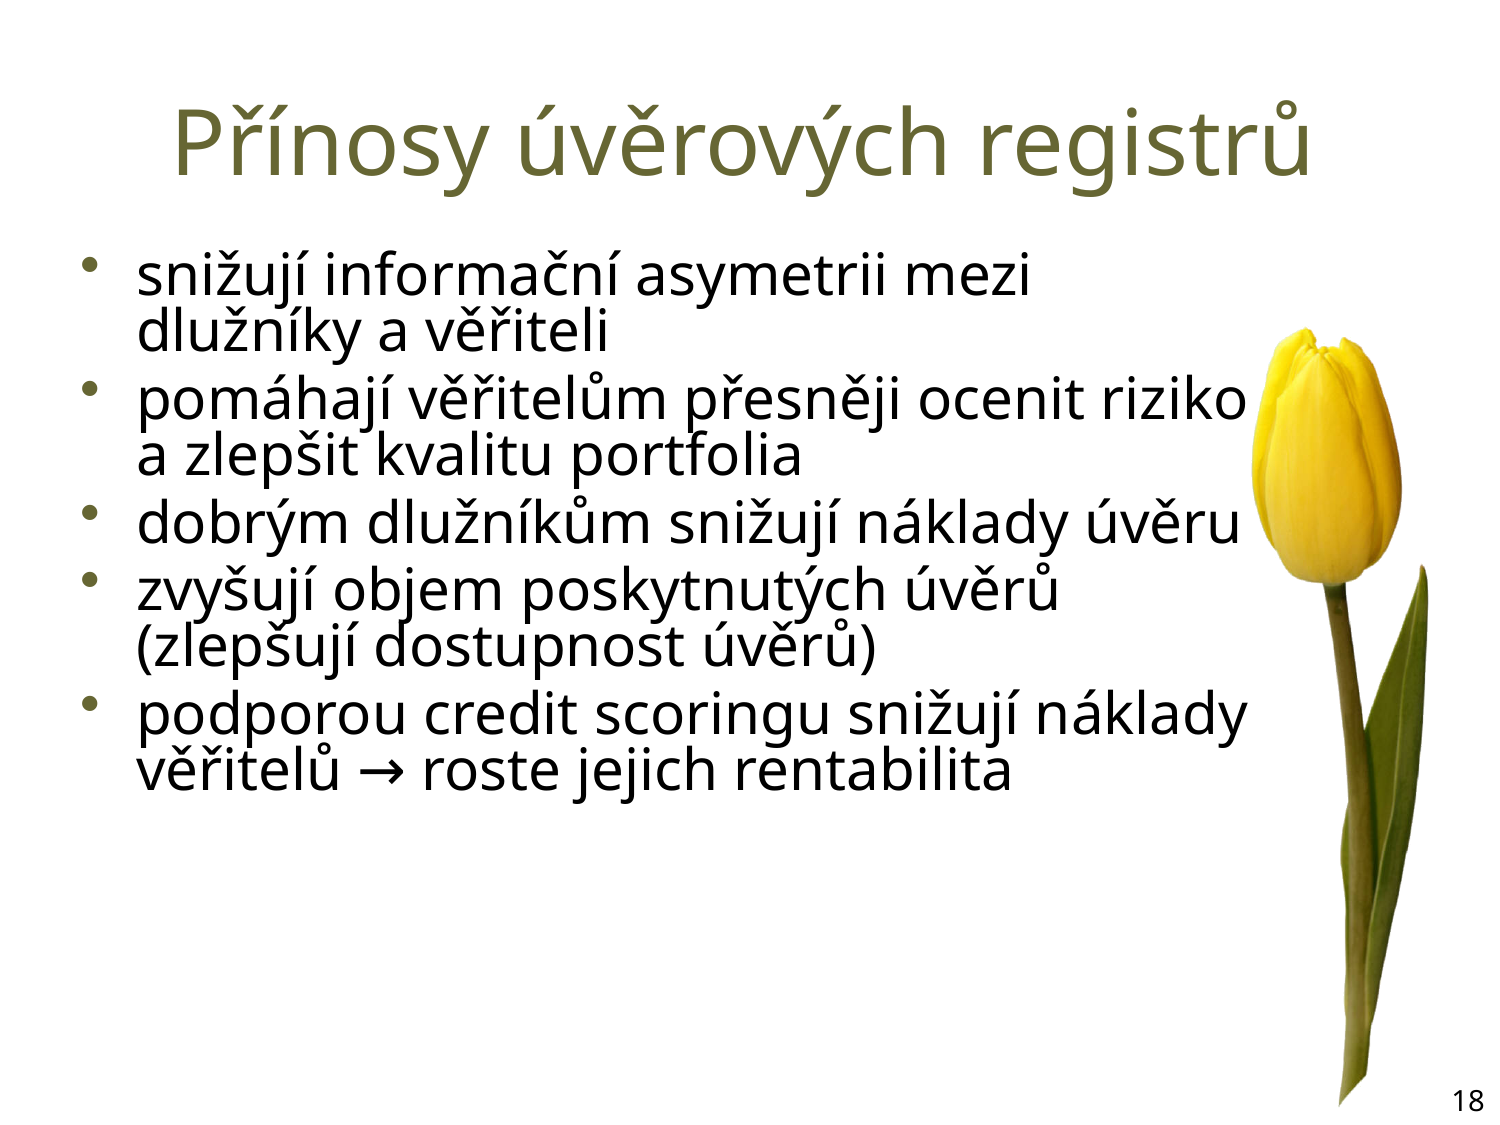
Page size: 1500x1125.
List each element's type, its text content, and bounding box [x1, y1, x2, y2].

picture [1187, 312, 1500, 1074]
list snižují informační asymetrii mezi dlužníky a věřiteli pomáhají věřitelům přesněji ocenit riziko a zlepšit kvalitu portfolia dobrým dlužníkům snižují náklady úvěru zvyšují objem poskytnutých úvěrů (zlepšují dostupnost úvěrů) podporou credit scoringu snižují náklady věřitelů → roste jejich rentabilita [64, 243, 1277, 1018]
title Přínosy úvěrových registrů [62, 44, 1426, 233]
slide_number 18 [1149, 1074, 1500, 1125]
